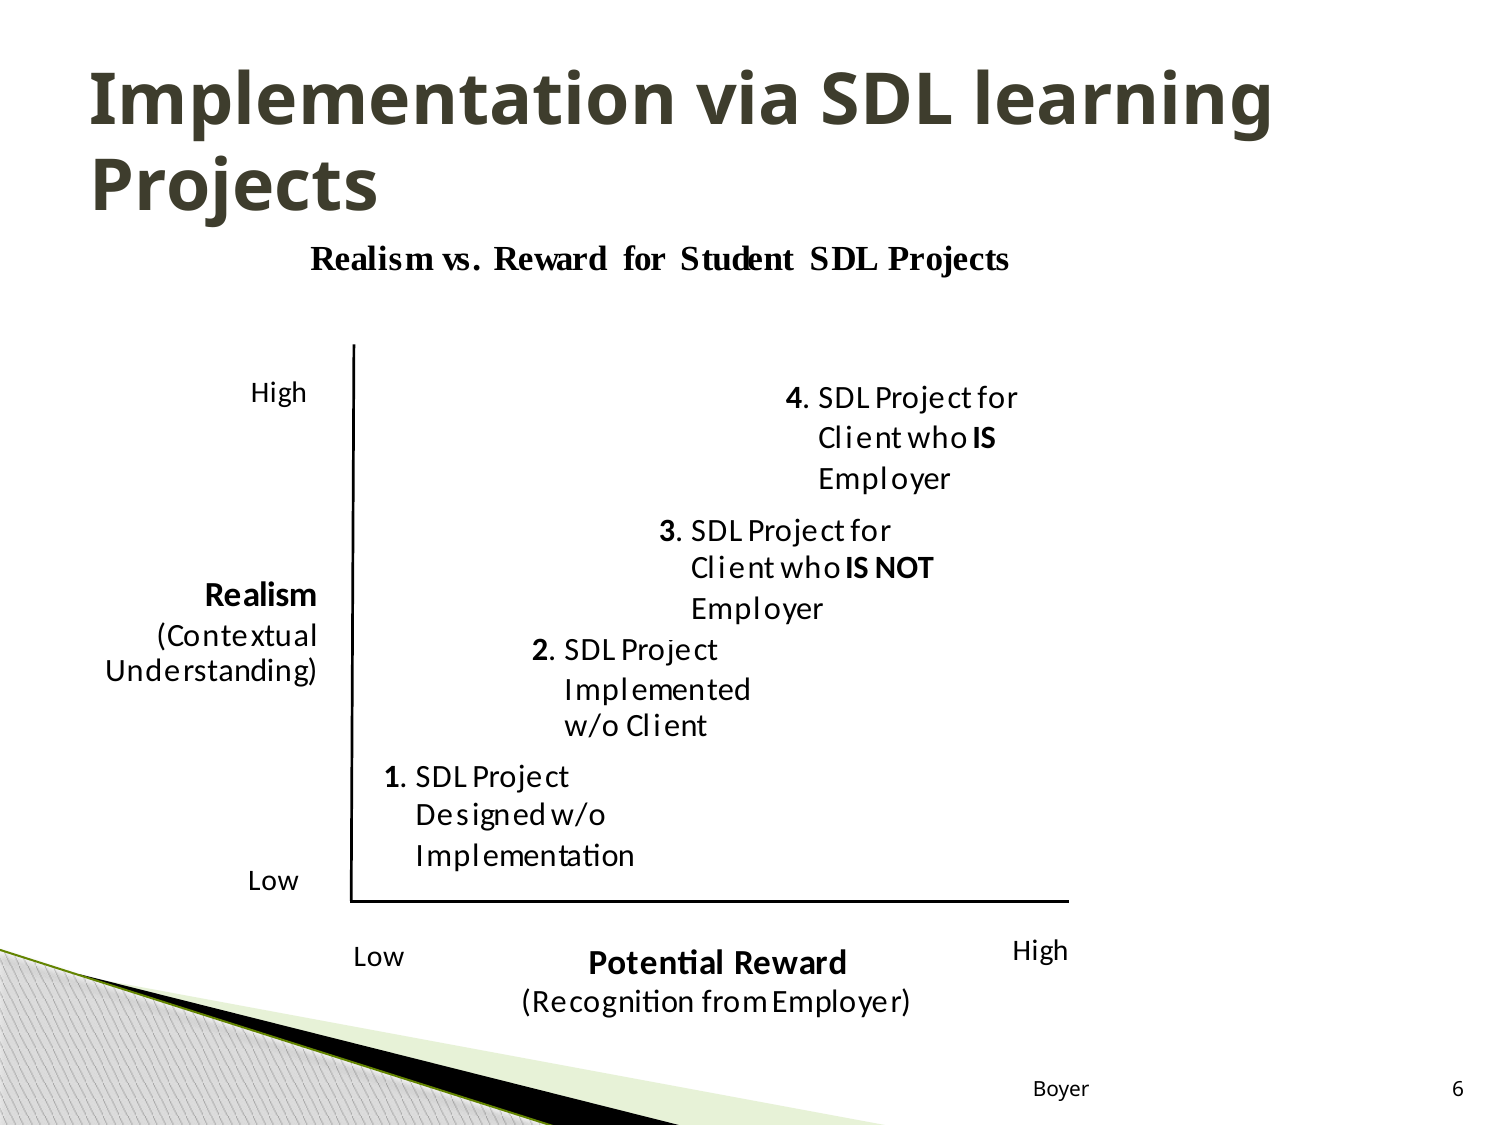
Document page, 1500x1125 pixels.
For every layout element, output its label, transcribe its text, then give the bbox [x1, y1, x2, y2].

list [0, 237, 1500, 1045]
title Implementation via SDL learning Projects [75, 45, 1425, 233]
footer Boyer [718, 1057, 1105, 1112]
slide_number 6 [1418, 1057, 1479, 1112]
